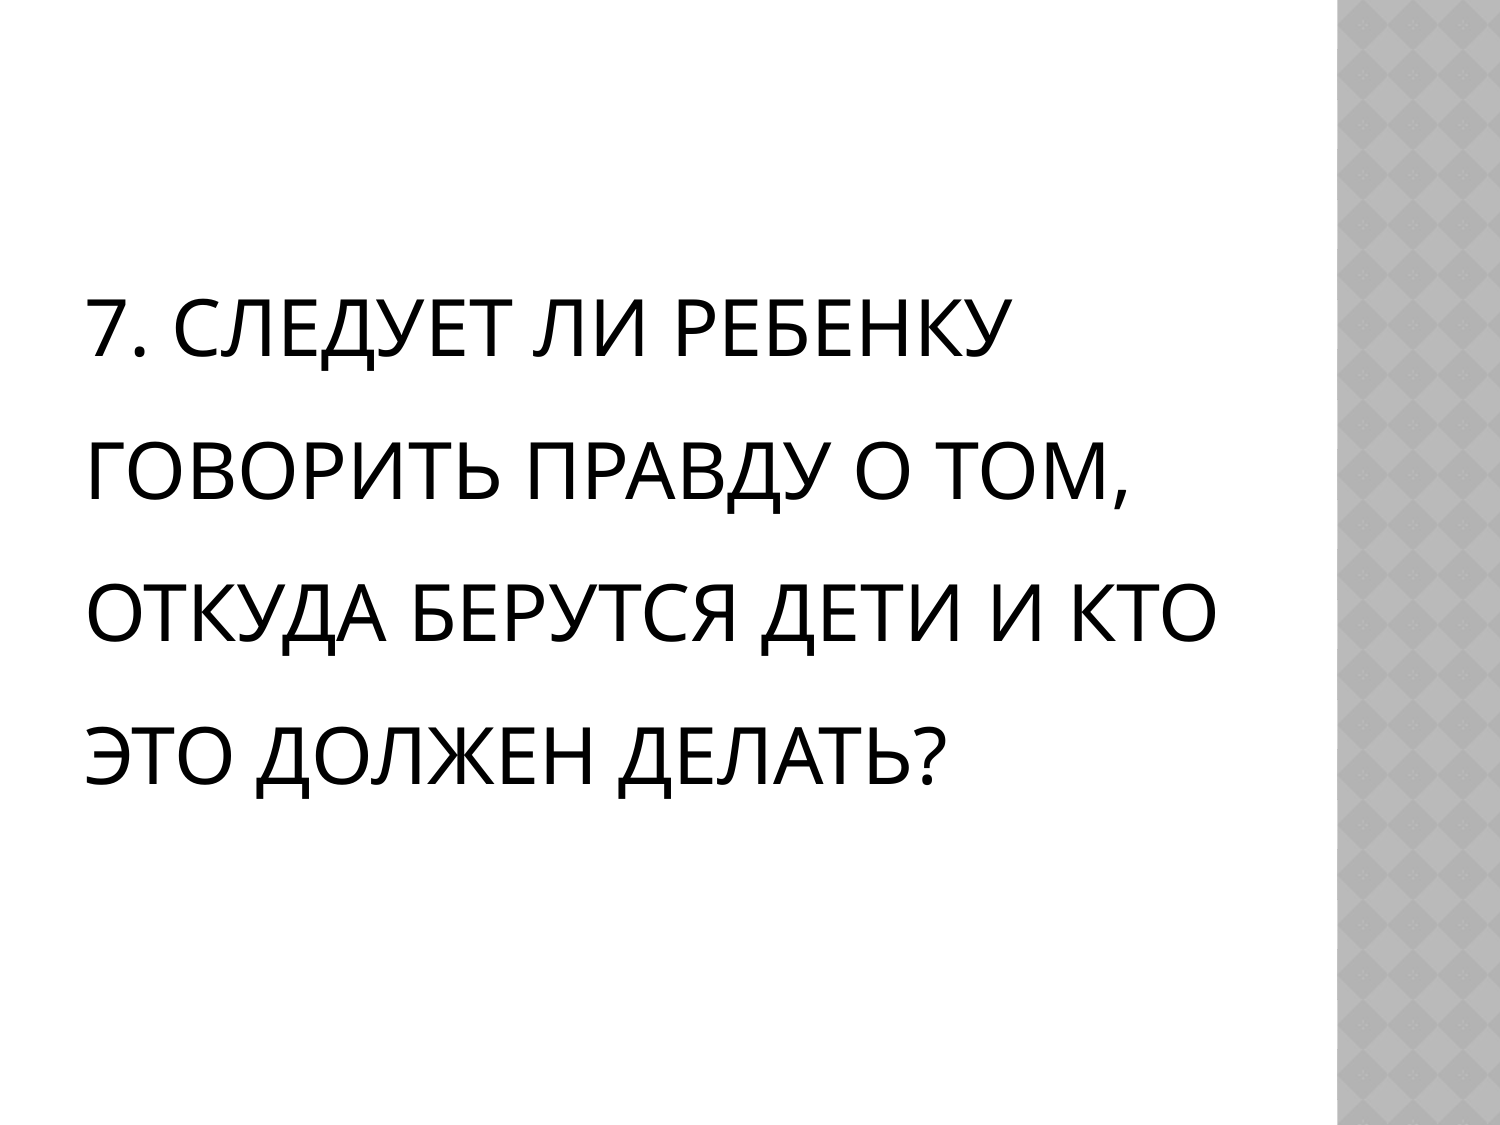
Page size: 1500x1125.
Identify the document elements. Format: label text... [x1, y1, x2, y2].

title 7. Следует ли ребенку говорить правду о том, откуда берутся дети и кто это должен делать? [76, 172, 1265, 896]
